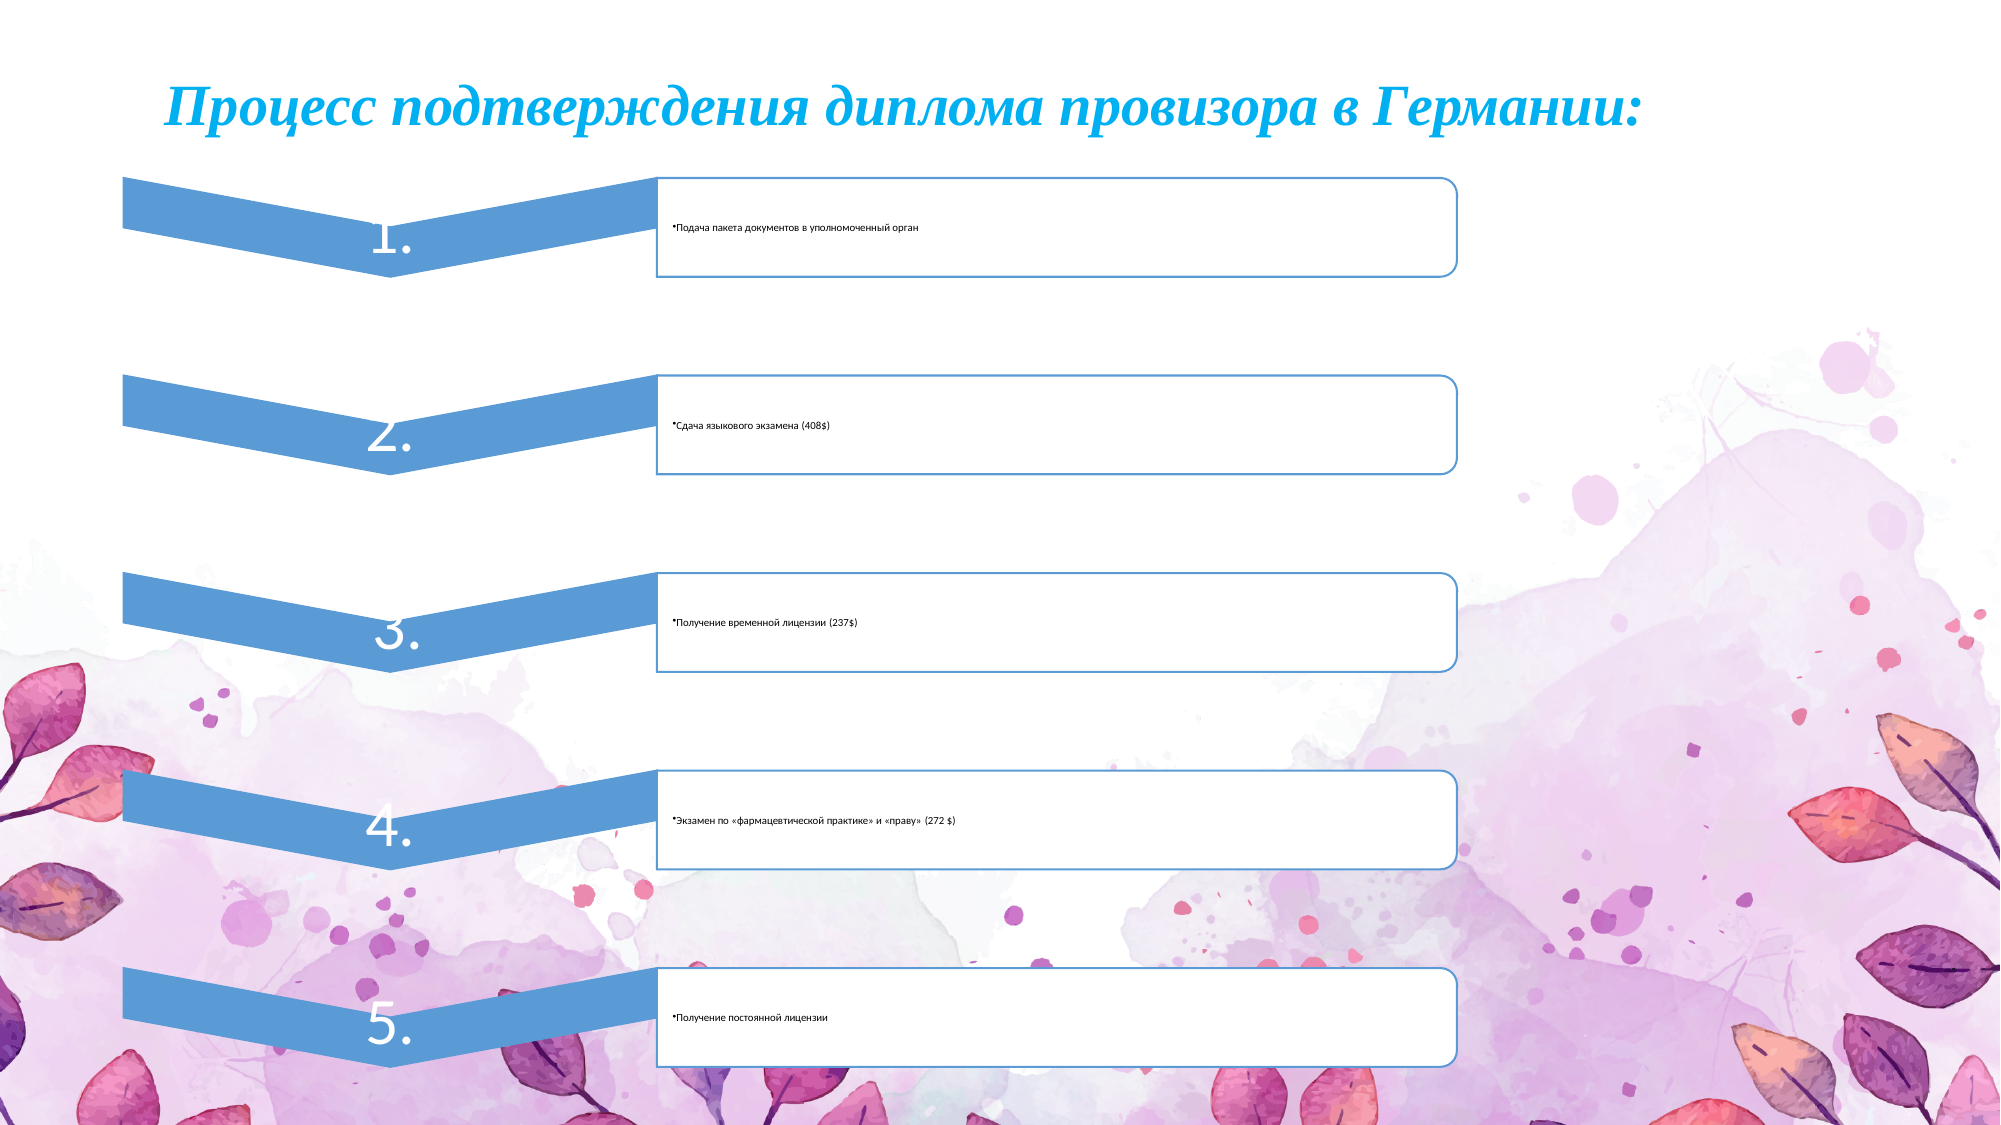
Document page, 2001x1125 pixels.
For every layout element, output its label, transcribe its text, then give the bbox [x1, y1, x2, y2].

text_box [123, 177, 1457, 1067]
text_box Процесс подтверждения диплома провизора в Германии: [150, 59, 1791, 285]
picture [0, 0, 2000, 1125]
